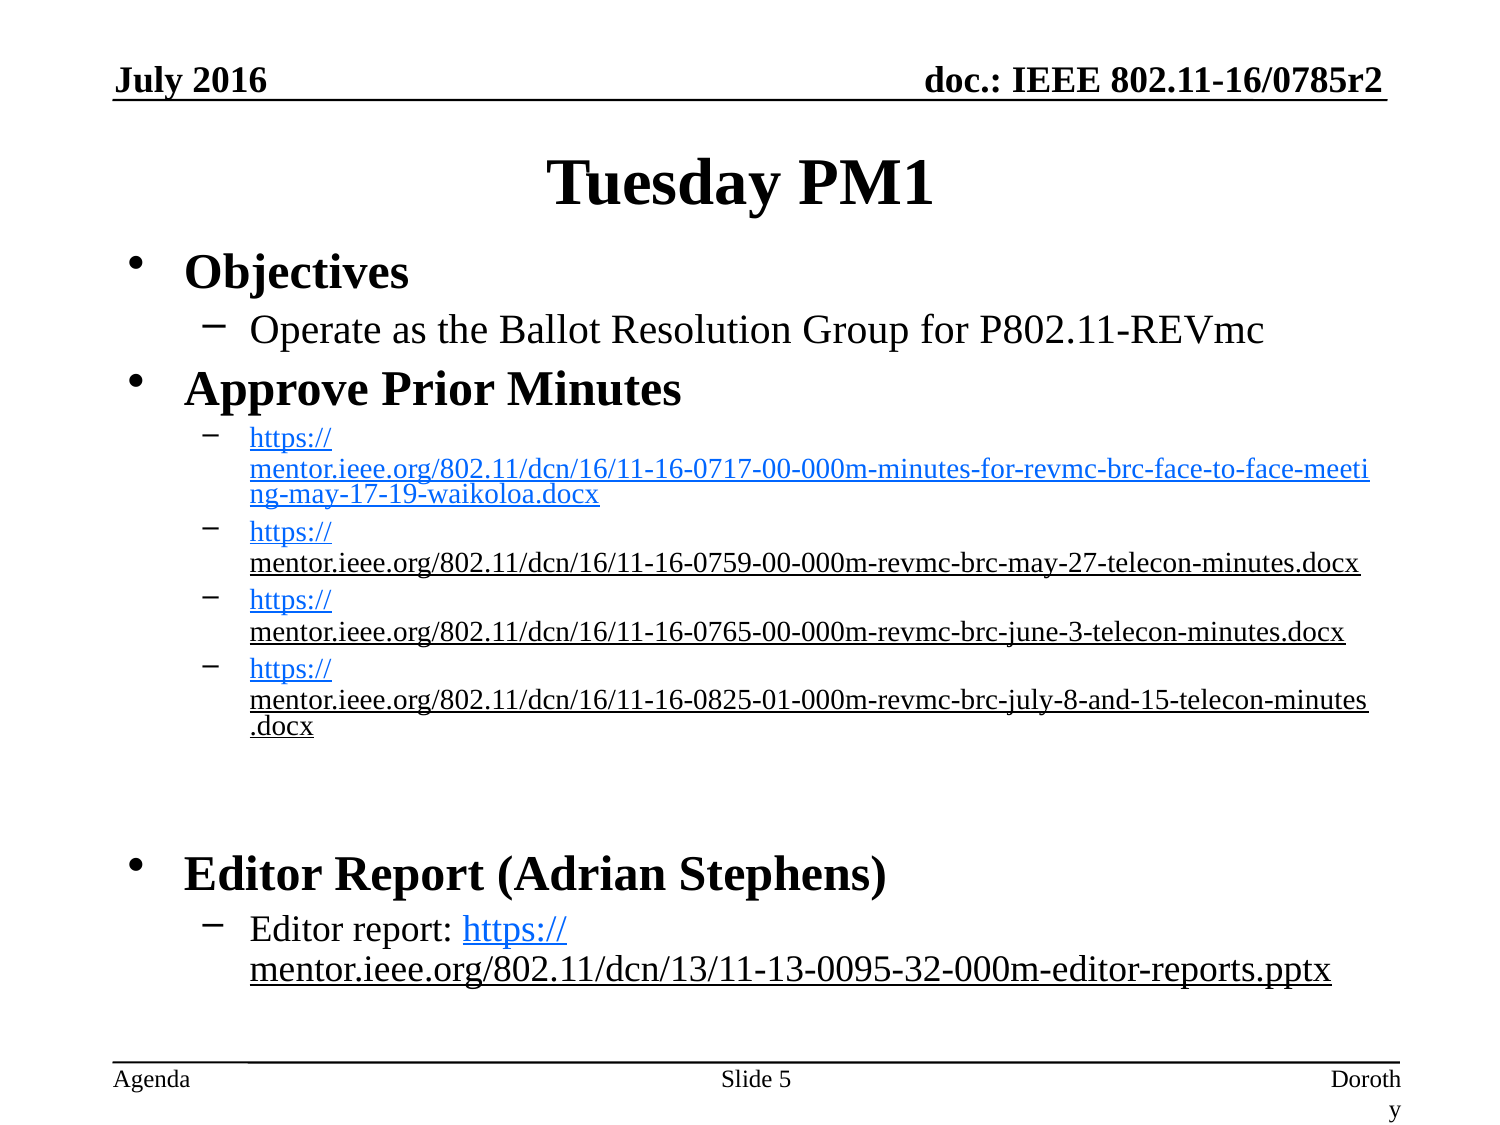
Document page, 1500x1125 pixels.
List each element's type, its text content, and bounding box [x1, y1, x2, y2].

footer Dorothy Stanley, HP Enterprise [1325, 1062, 1402, 1093]
slide_number Slide 5 [712, 1075, 800, 1093]
title Tuesday PM1 [112, 112, 1388, 237]
list Objectives Operate as the Ballot Resolution Group for P802.11-REVmc Approve Prior Minutes https://mentor.ieee.org/802.11/dcn/16/11-16-0717-00-000m-minutes-for-revmc-brc-face-to-face-meeting-may-17-19-waikoloa.docx https://mentor.ieee.org/802.11/dcn/16/11-16-0759-00-000m-revmc-brc-may-27-telecon-minutes.docx https://mentor.ieee.org/802.11/dcn/16/11-16-0765-00-000m-revmc-brc-june-3-telecon-minutes.docx https://mentor.ieee.org/802.11/dcn/16/11-16-0825-01-000m-revmc-brc-july-8-and-15-telecon-minutes.docx Editor Report (Adrian Stephens) Editor report: https://mentor.ieee.org/802.11/dcn/13/11-13-0095-32-000m-editor-reports.pptx [112, 237, 1388, 1075]
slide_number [114, 54, 425, 100]
